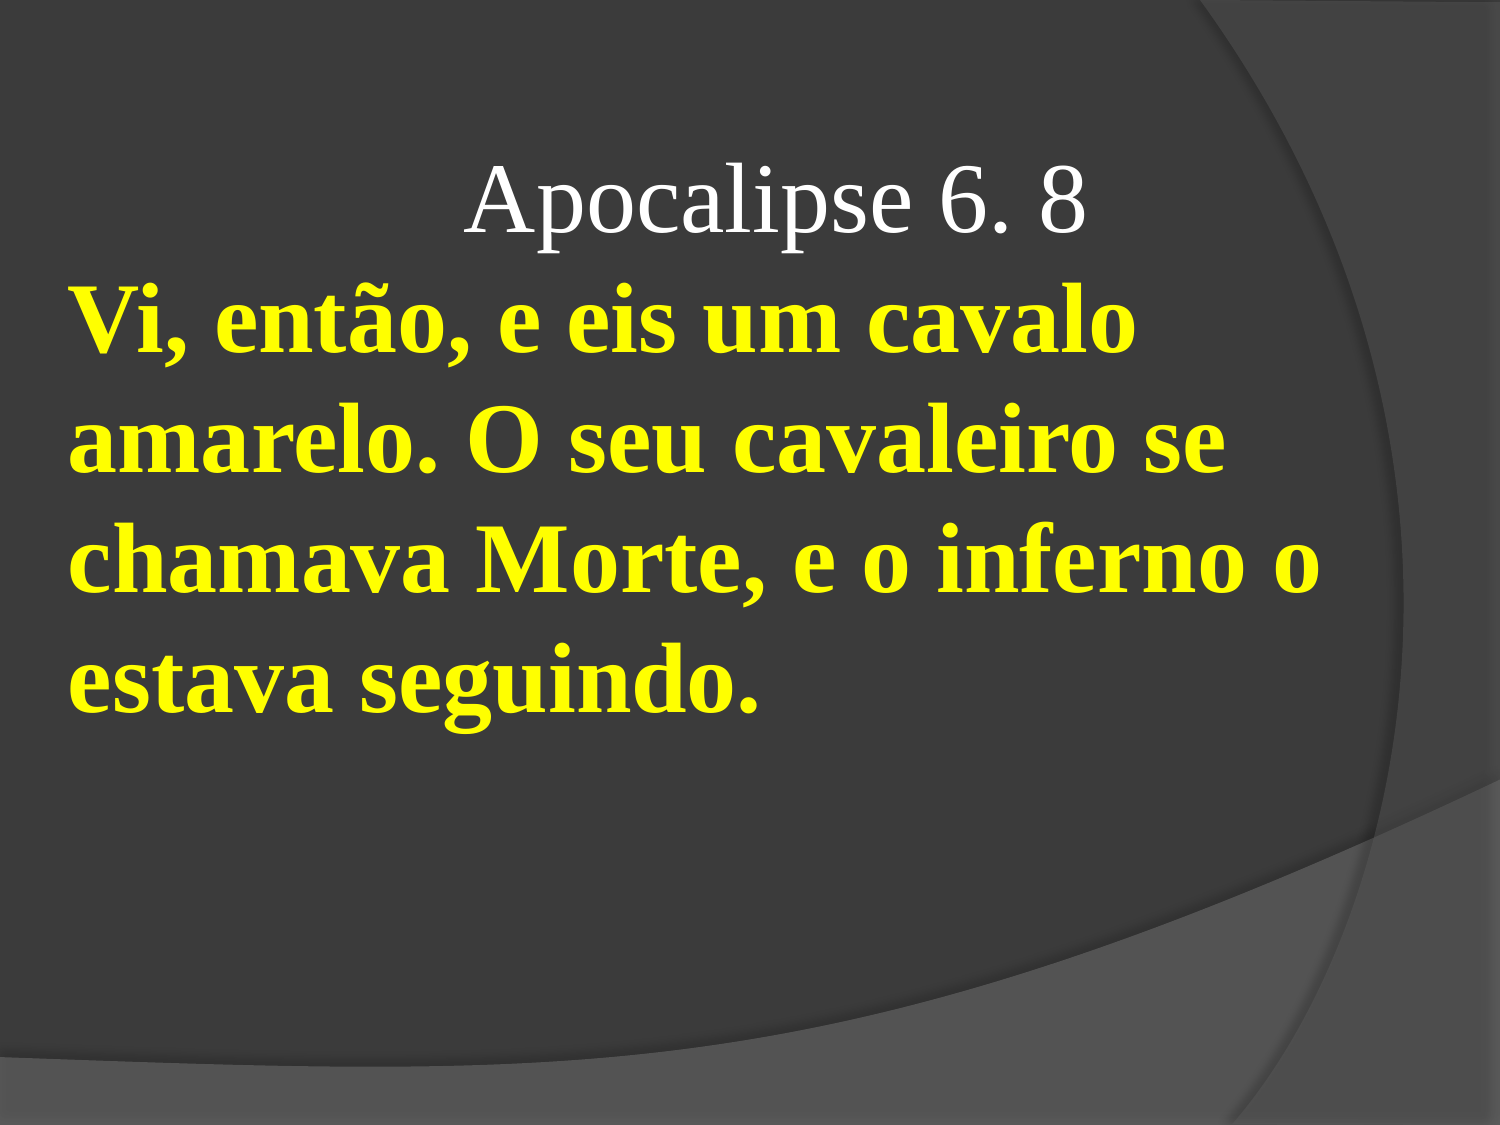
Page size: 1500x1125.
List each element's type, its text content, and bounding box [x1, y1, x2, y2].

text_box Apocalipse 6. 8 Vi, então, e eis um cavalo amarelo. O seu cavaleiro se chamava Morte, e o inferno o estava seguindo. [53, 125, 1500, 1125]
